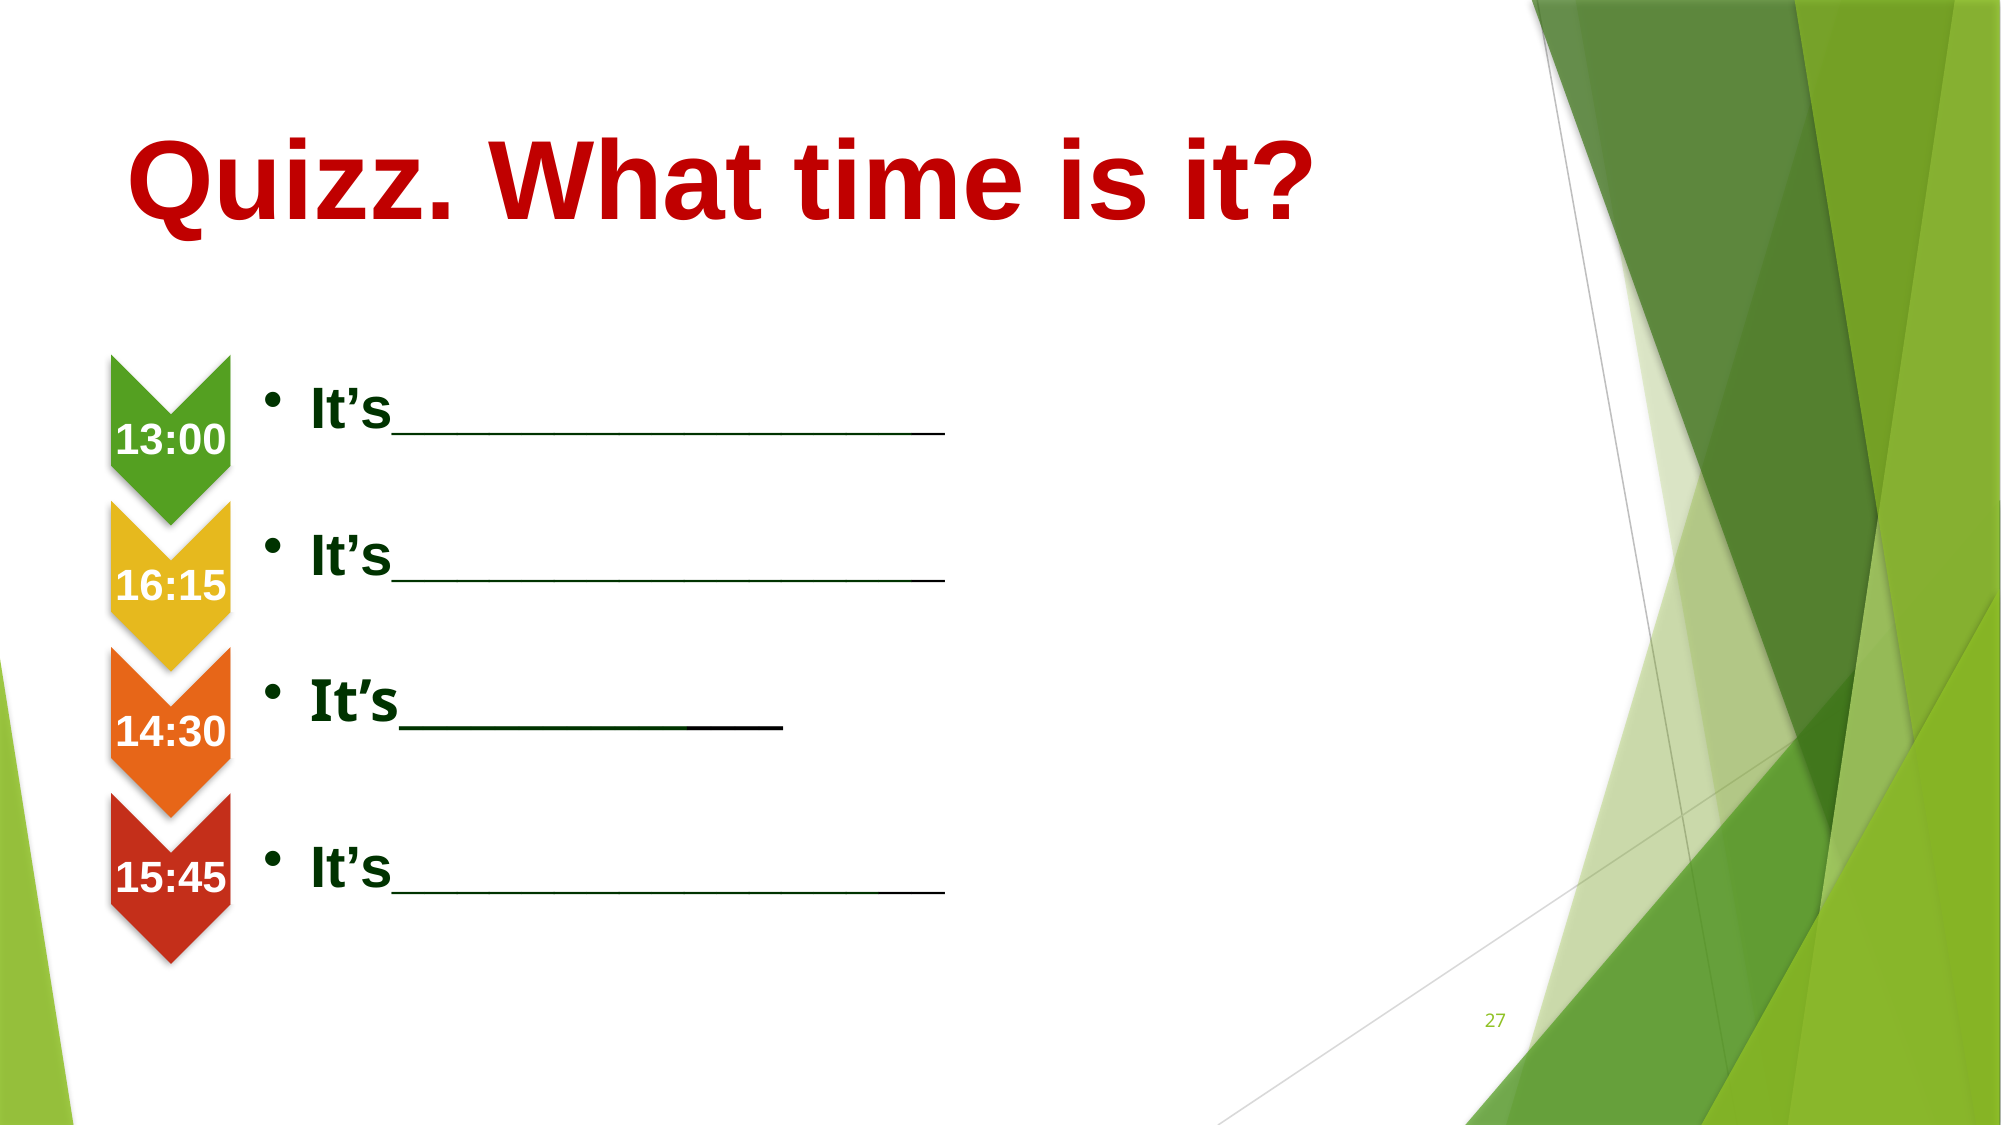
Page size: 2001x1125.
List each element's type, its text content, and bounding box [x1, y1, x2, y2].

slide_number 27 [1409, 991, 1522, 1051]
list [110, 353, 1542, 965]
title Quizz. What time is it? [111, 99, 1522, 317]
